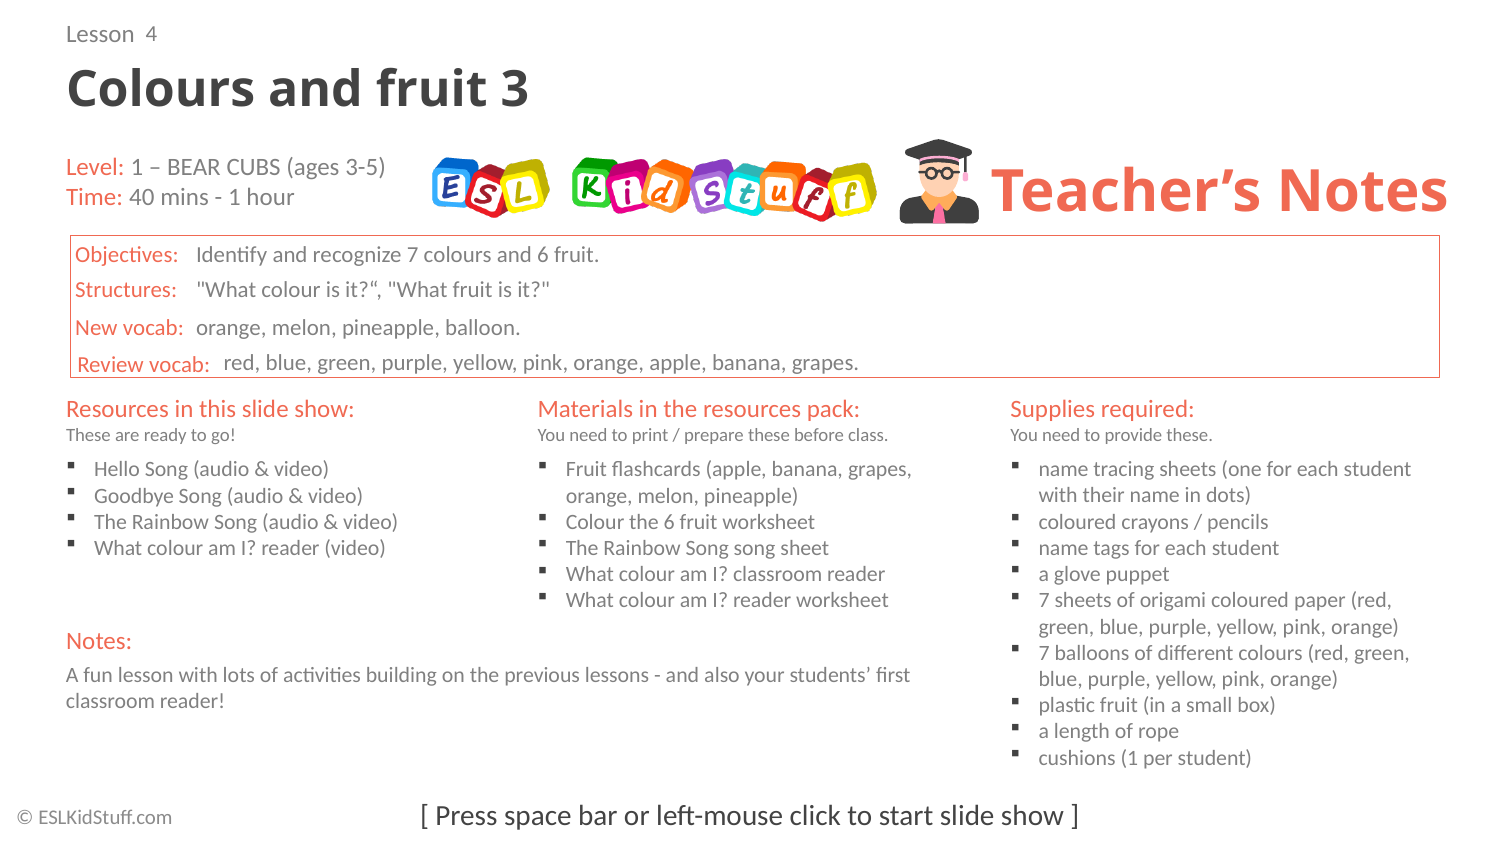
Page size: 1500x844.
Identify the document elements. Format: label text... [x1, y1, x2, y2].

list name tracing sheets (one for each student with their name in dots) coloured crayons / pencils name tags for each student a glove puppet 7 sheets of origami coloured paper (red, green, blue, purple, yellow, pink, orange) 7 balloons of different colours (red, green, blue, purple, yellow, pink, orange) plastic fruit (in a small box) a length of rope cushions (1 per student) [995, 439, 1440, 802]
text_box red, blue, green, purple, yellow, pink, orange, apple, banana, grapes. [223, 347, 1430, 384]
list Hello Song (audio & video) Goodbye Song (audio & video) The Rainbow Song (audio & video) What colour am I? reader (video) [51, 440, 495, 595]
list A fun lesson with lots of activities building on the previous lessons - and also your students’ first classroom reader! [51, 660, 967, 784]
picture [432, 157, 877, 222]
list 4 [145, 19, 365, 41]
list Identify and recognize 7 colours and 6 fruit. [196, 239, 1430, 272]
title Colours and fruit 3 [51, 41, 1440, 136]
list "What colour is it?“, "What fruit is it?" [196, 274, 1430, 310]
list orange, melon, pineapple, balloon. [196, 312, 1430, 348]
list Fruit flashcards (apple, banana, grapes, orange, melon, pineapple) Colour the 6 fruit worksheet The Rainbow Song song sheet What colour am I? classroom reader What colour am I? reader worksheet [522, 440, 967, 649]
